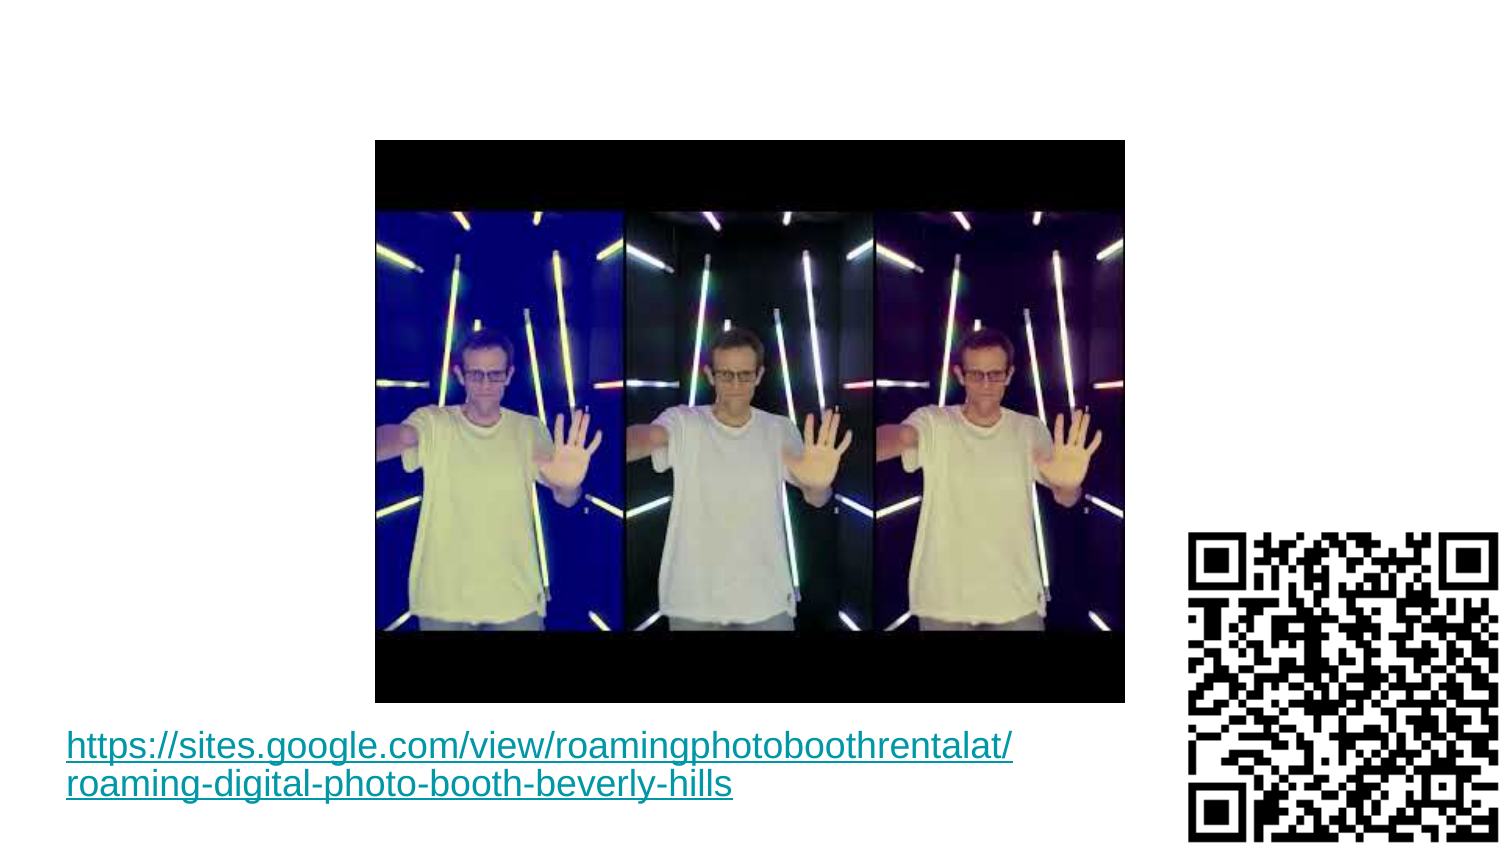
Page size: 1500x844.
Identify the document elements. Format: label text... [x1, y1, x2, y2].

picture [1187, 530, 1500, 844]
picture [374, 140, 1126, 704]
list https://sites.google.com/view/roamingphotoboothrentalat/roaming-digital-photo-booth-beverly-hills [51, 694, 1036, 794]
